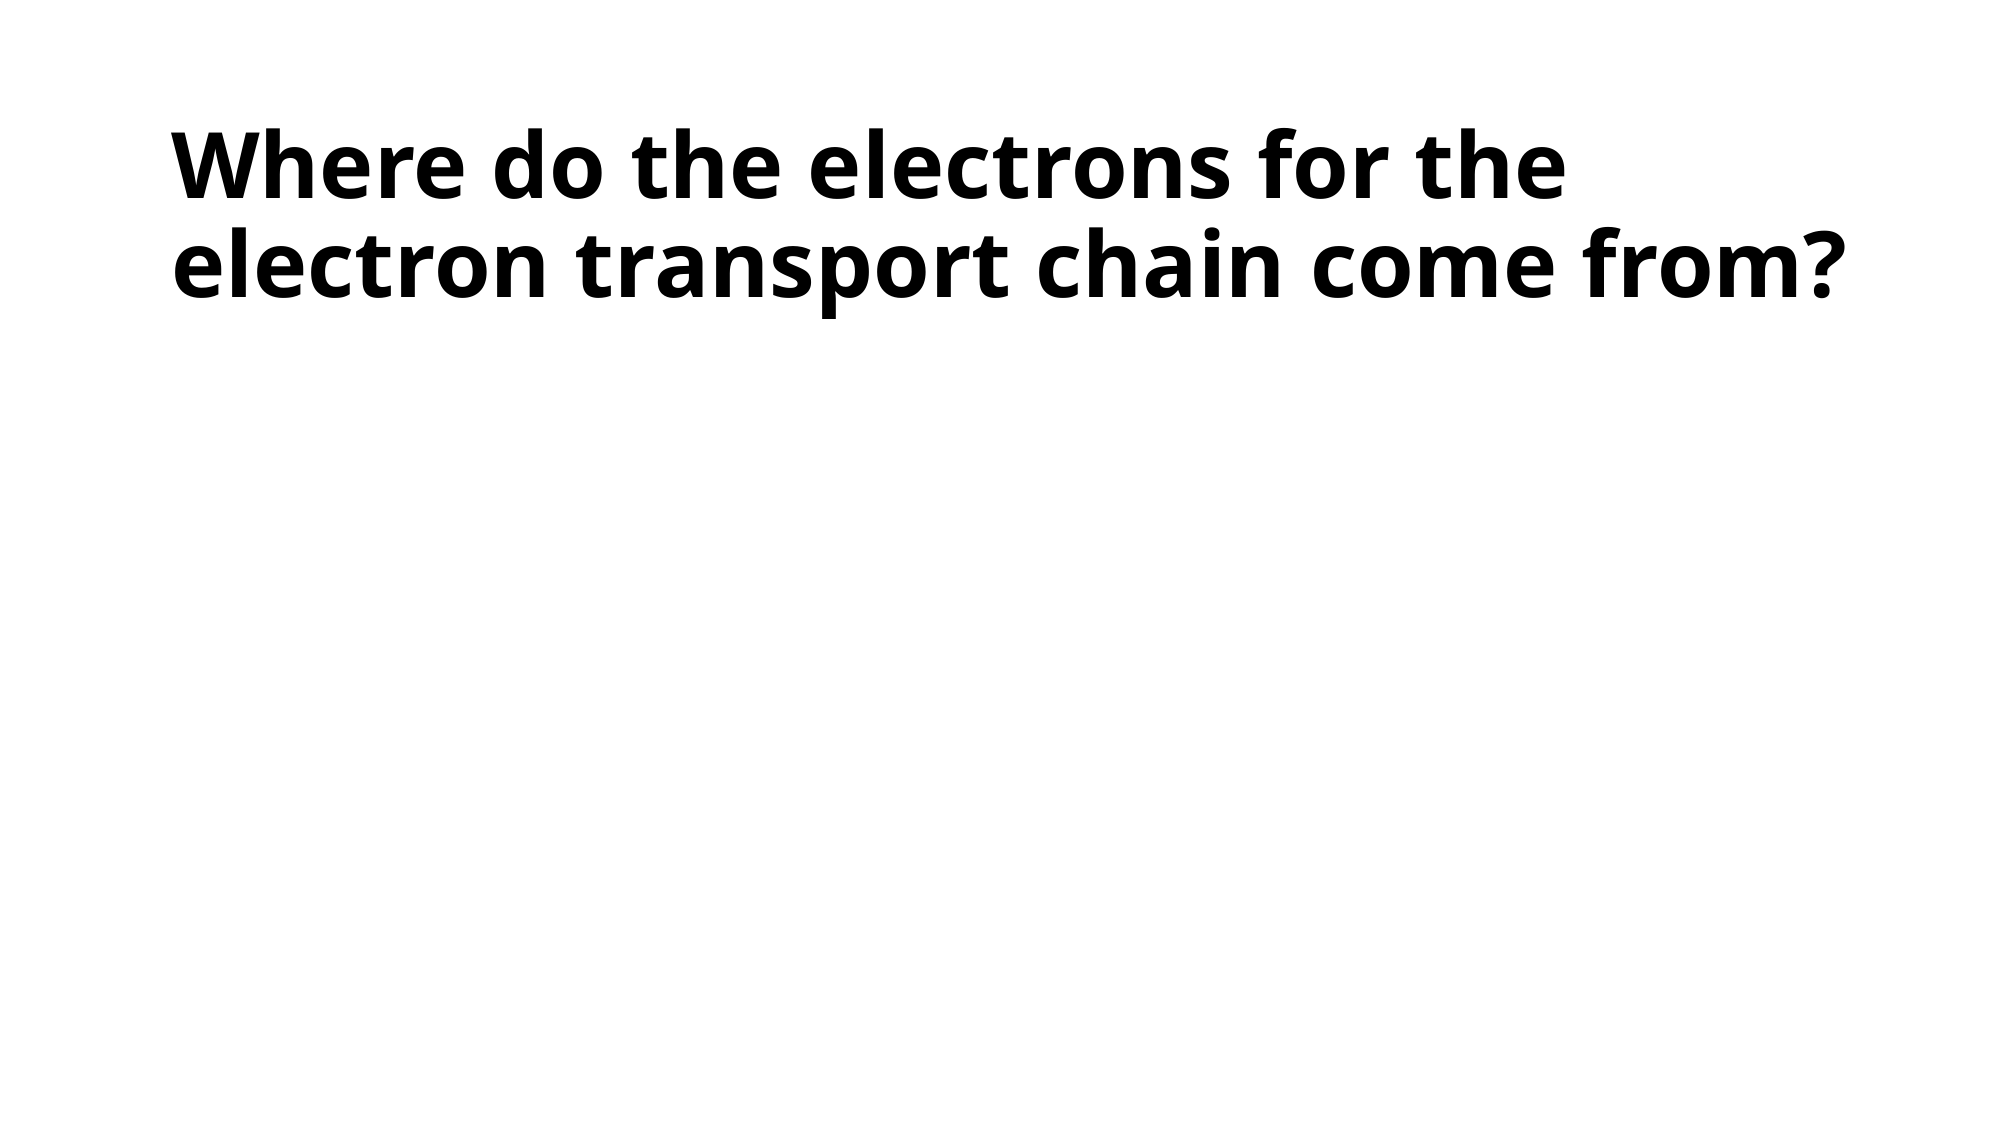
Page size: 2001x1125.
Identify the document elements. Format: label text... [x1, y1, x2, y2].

title Where do the electrons for the electron transport chain come from? [155, 164, 1881, 383]
